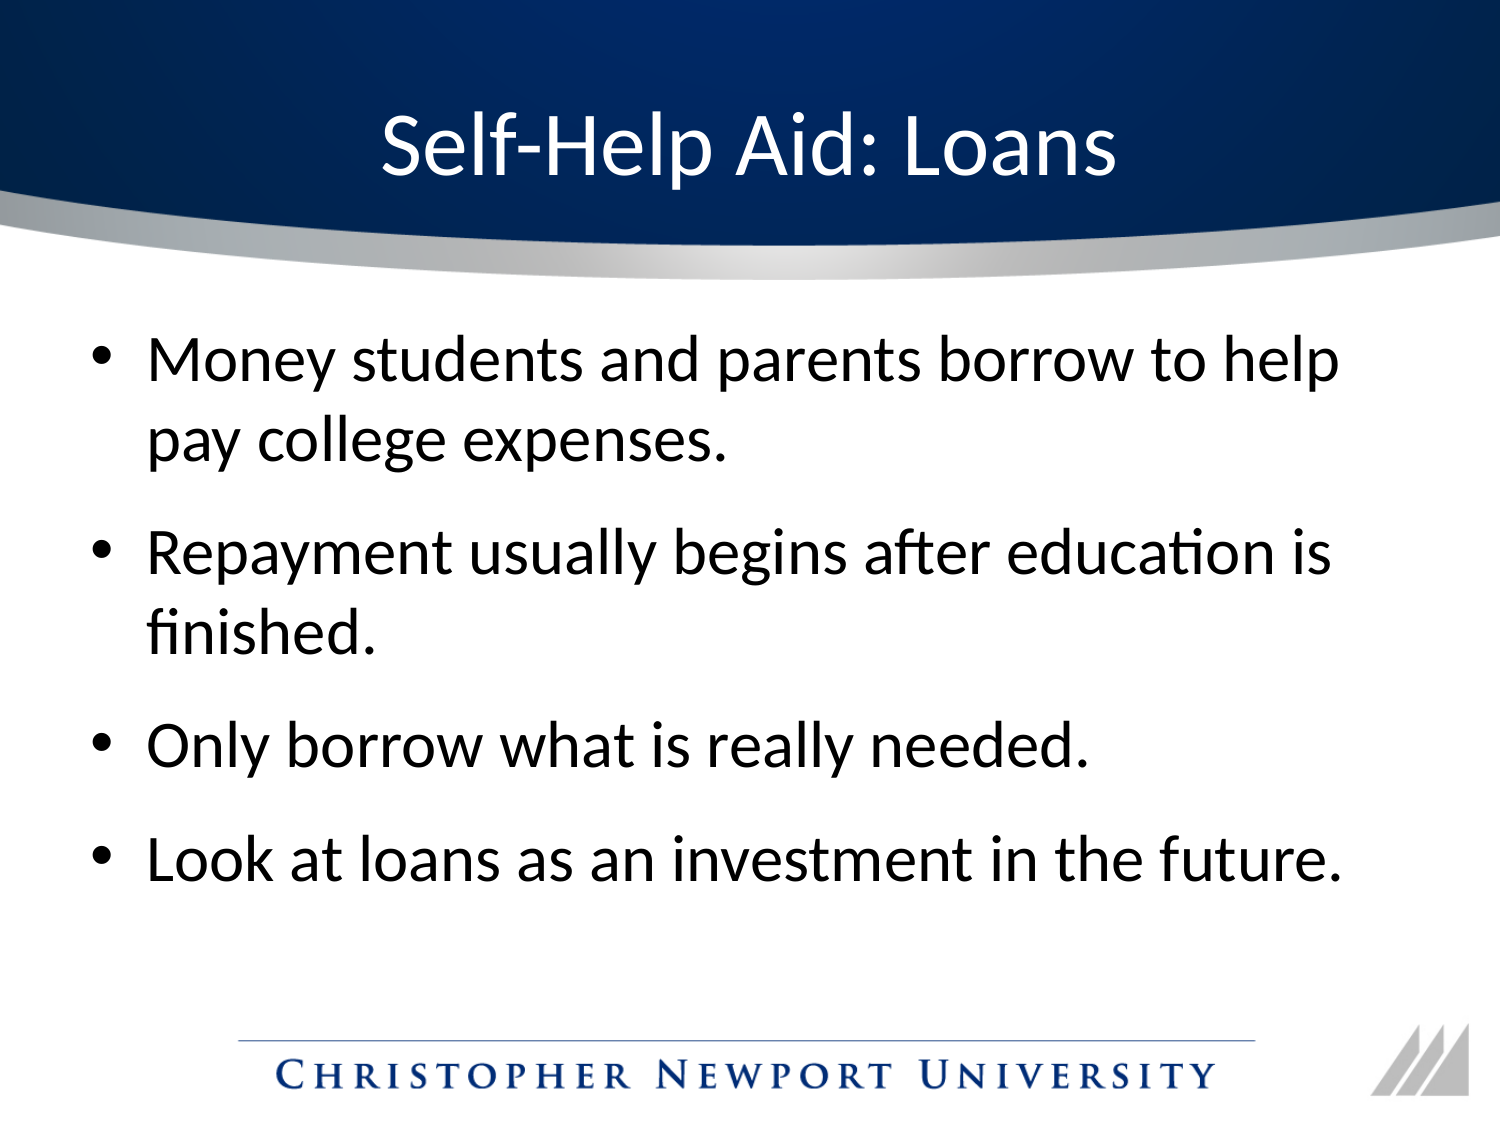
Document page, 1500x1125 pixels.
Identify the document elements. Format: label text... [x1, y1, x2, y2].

list Money students and parents borrow to help pay college expenses. Repayment usually begins after education is finished. Only borrow what is really needed. Look at loans as an investment in the future. [75, 307, 1425, 1005]
picture [0, 0, 1500, 1125]
title Self-Help Aid: Loans [75, 45, 1425, 233]
